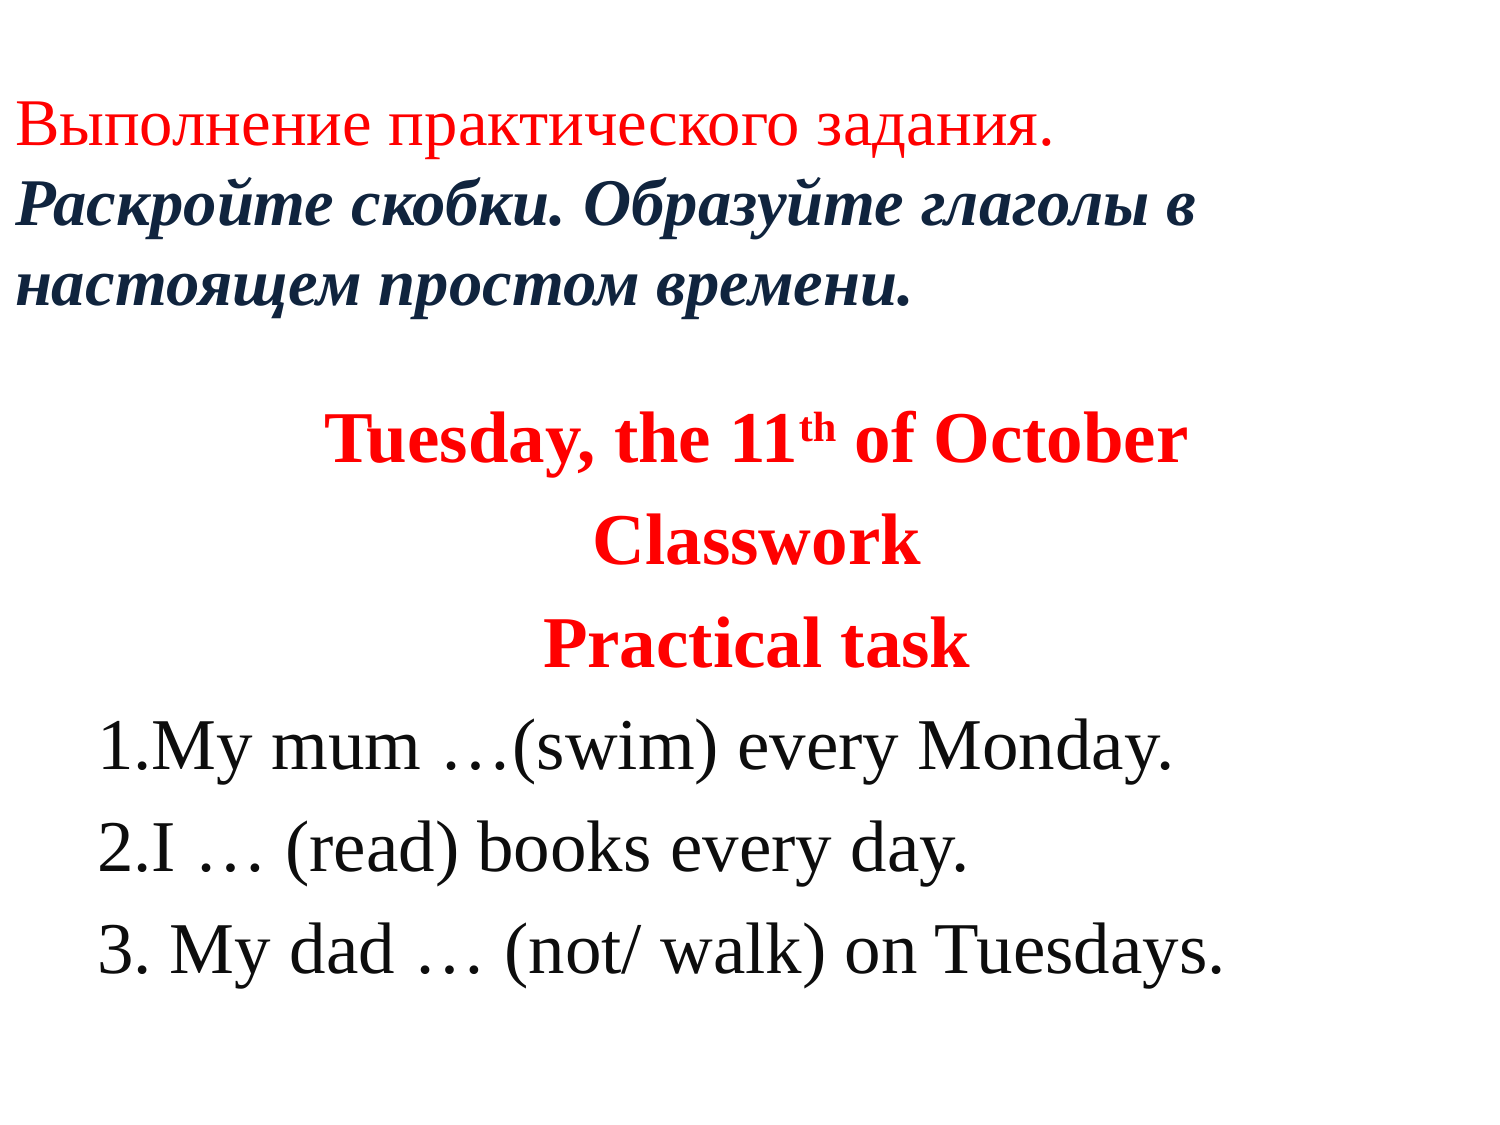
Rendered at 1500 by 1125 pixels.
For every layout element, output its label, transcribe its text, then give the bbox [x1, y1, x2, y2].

title Выполнение практического задания. Раскройте скобки. Образуйте глаголы в настоящем простом времени. [0, 46, 1418, 352]
list Tuesday, the 11th of October Classwork Practical task 1.My mum …(swim) every Monday. 2.I … (read) books every day. 3. My dad … (not/ walk) on Tuesdays. [82, 382, 1432, 1125]
